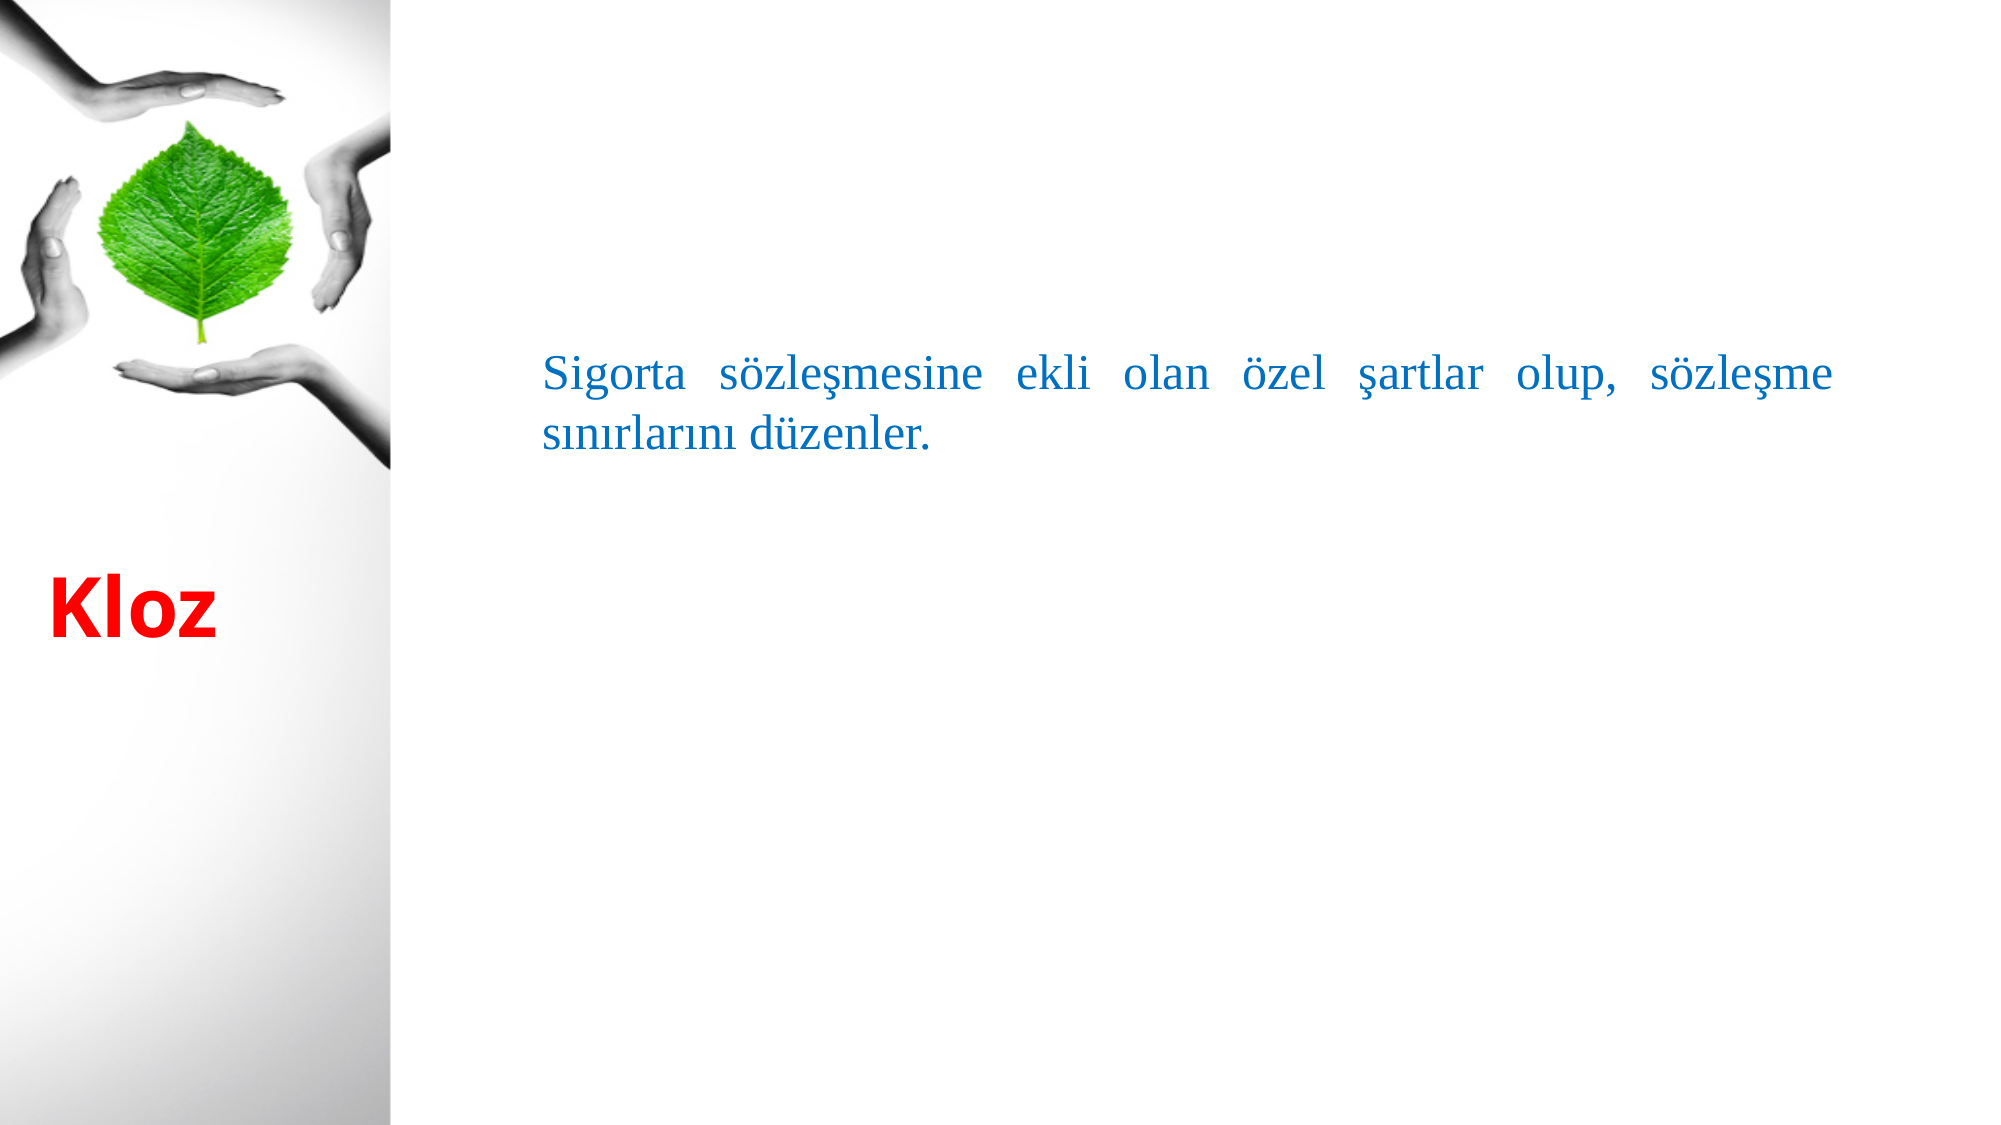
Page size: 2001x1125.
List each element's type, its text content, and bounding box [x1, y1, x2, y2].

picture [0, 0, 2001, 1125]
title Kloz [31, 551, 398, 670]
list Sigorta sözleşmesine ekli olan özel şartlar olup, sözleşme sınırlarını düzenler. [527, 332, 1851, 985]
